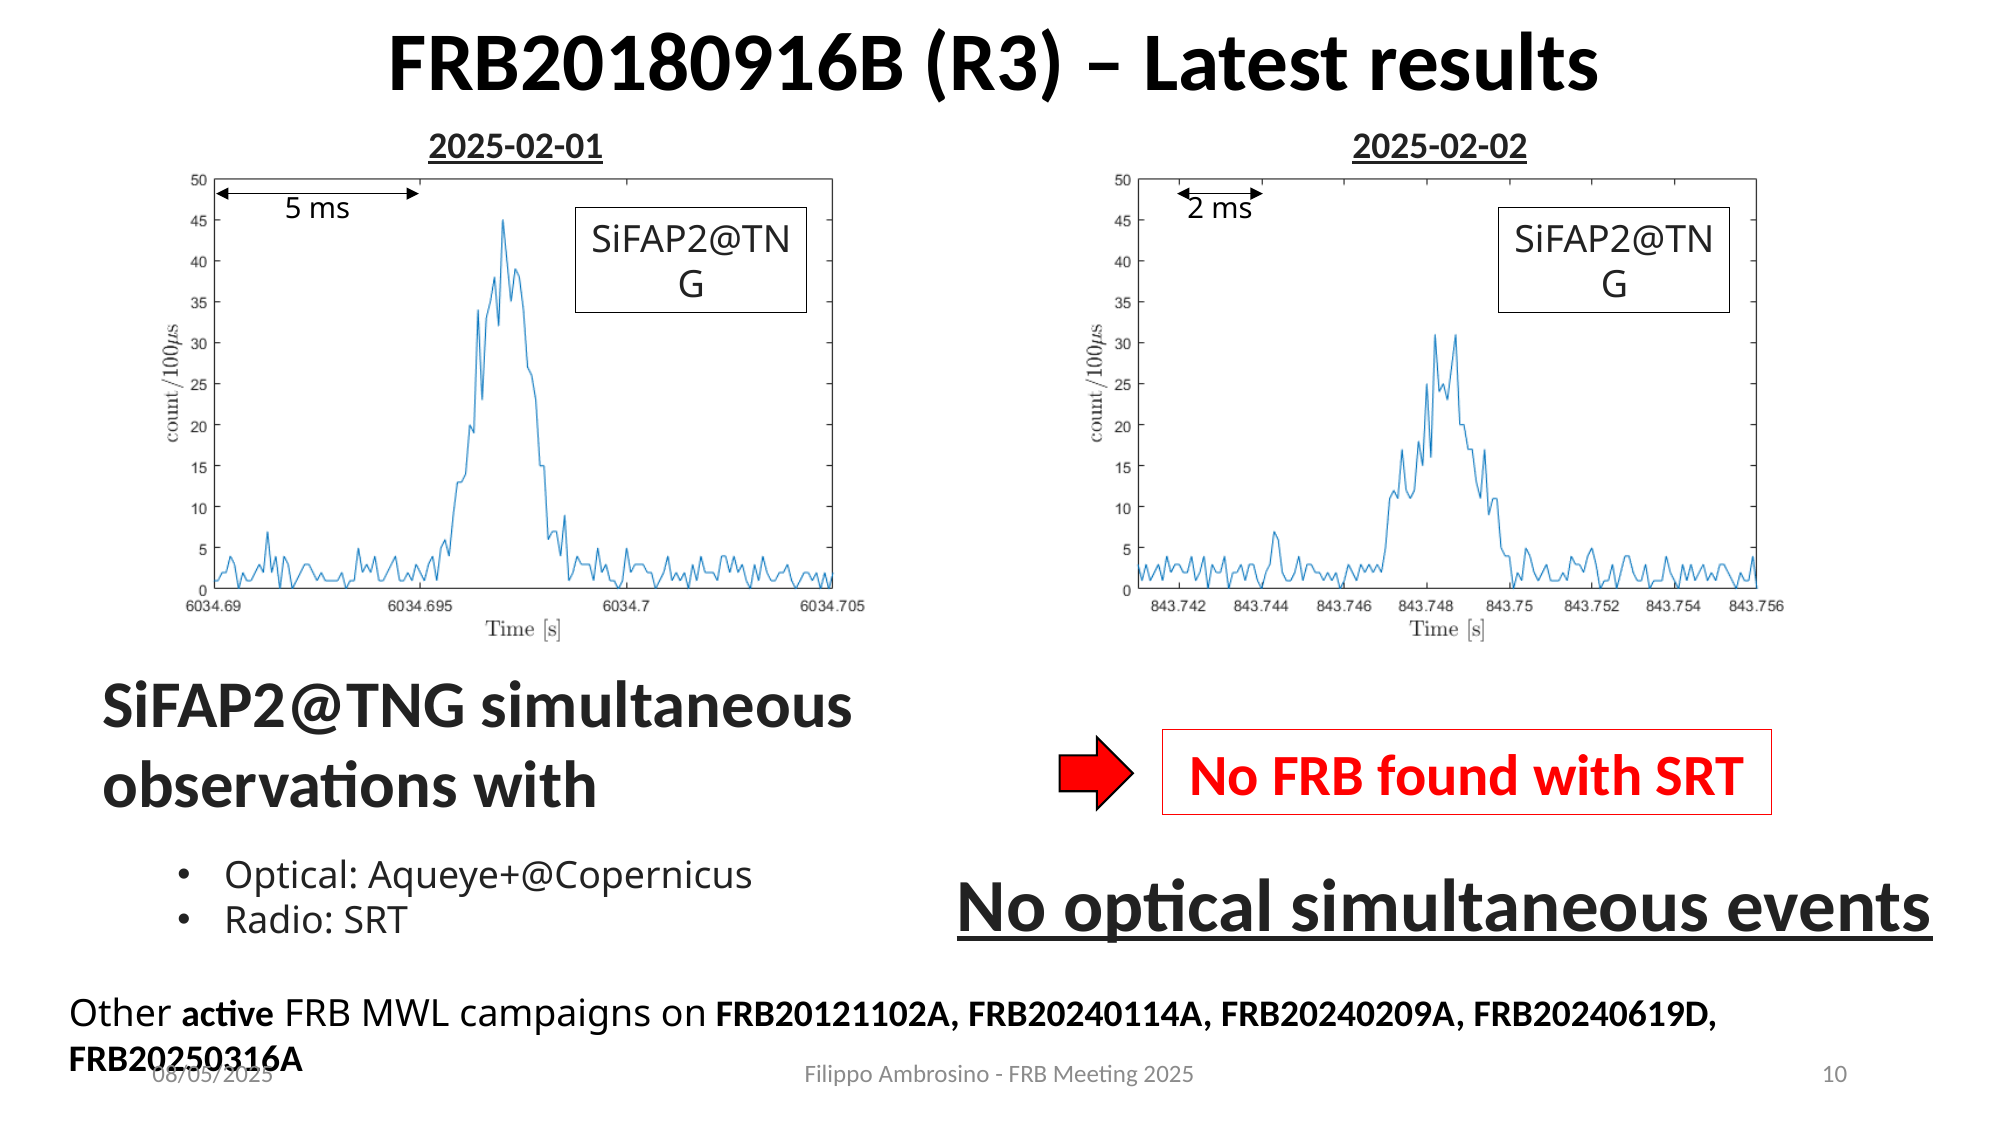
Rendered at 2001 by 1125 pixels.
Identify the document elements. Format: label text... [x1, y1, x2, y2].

footer Filippo Ambrosino - FRB Meeting 2025 [662, 1042, 1338, 1103]
picture [155, 162, 876, 644]
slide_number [137, 1042, 588, 1103]
picture [1079, 162, 1800, 644]
text_box No FRB found with SRT [1162, 729, 1772, 815]
text_box No optical simultaneous events [851, 848, 1963, 954]
text_box SiFAP2@TNG simultaneous observations with Optical: Aqueye+@Copernicus Radio: SRT [87, 653, 1022, 948]
text_box FRB20180916B (R3) – Latest results [374, 0, 1616, 115]
text_box [1058, 734, 1135, 812]
text_box 2025-02-01 [405, 113, 626, 162]
slide_number 10 [1412, 1042, 1863, 1103]
text_box Other active FRB MWL campaigns on FRB20121102A, FRB20240114A, FRB20240209A, FRB20240619D, FRB20250316A [54, 981, 1963, 1087]
text_box 2025-02-02 [1329, 113, 1550, 162]
